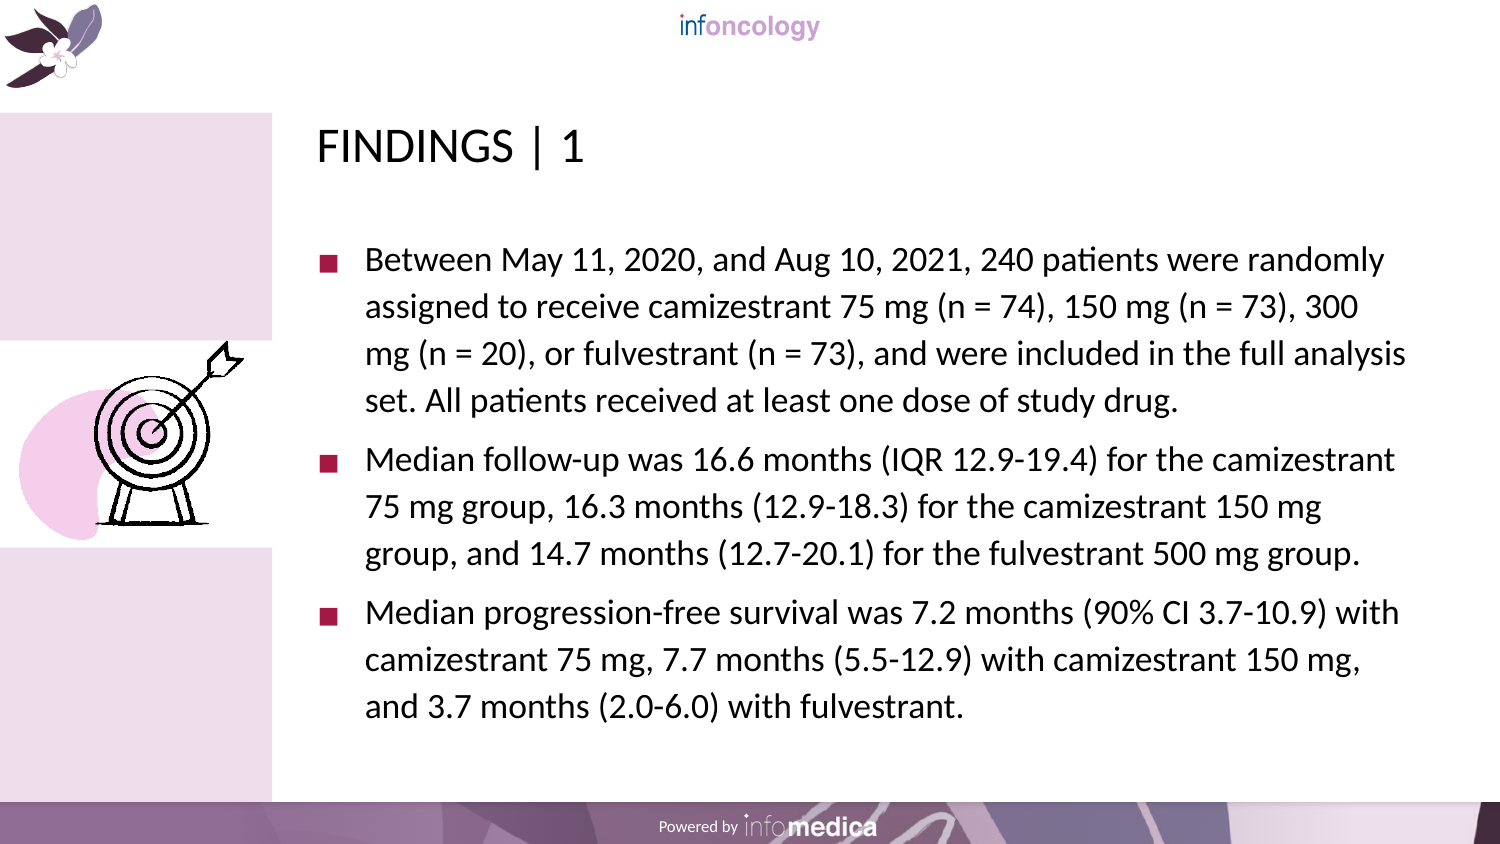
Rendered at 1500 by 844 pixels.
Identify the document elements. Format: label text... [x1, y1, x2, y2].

picture [19, 340, 244, 540]
picture [1, 1, 107, 89]
picture [676, 12, 824, 42]
title FINDINGS | 1 [301, 83, 1397, 208]
list Between May 11, 2020, and Aug 10, 2021, 240 patients were randomly assigned to receive camizestrant 75 mg (n = 74), 150 mg (n = 73), 300 mg (n = 20), or fulvestrant (n = 73), and were included in the full analysis set. All patients received at least one dose of study drug. Median follow-up was 16.6 months (IQR 12.9-19.4) for the camizestrant 75 mg group, 16.3 months (12.9-18.3) for the camizestrant 150 mg group, and 14.7 months (12.7-20.1) for the fulvestrant 500 mg group. Median progression-free survival was 7.2 months (90% CI 3.7-10.9) with camizestrant 75 mg, 7.7 months (5.5-12.9) with camizestrant 150 mg, and 3.7 months (2.0-6.0) with fulvestrant. [301, 224, 1428, 760]
picture [0, 802, 1500, 844]
